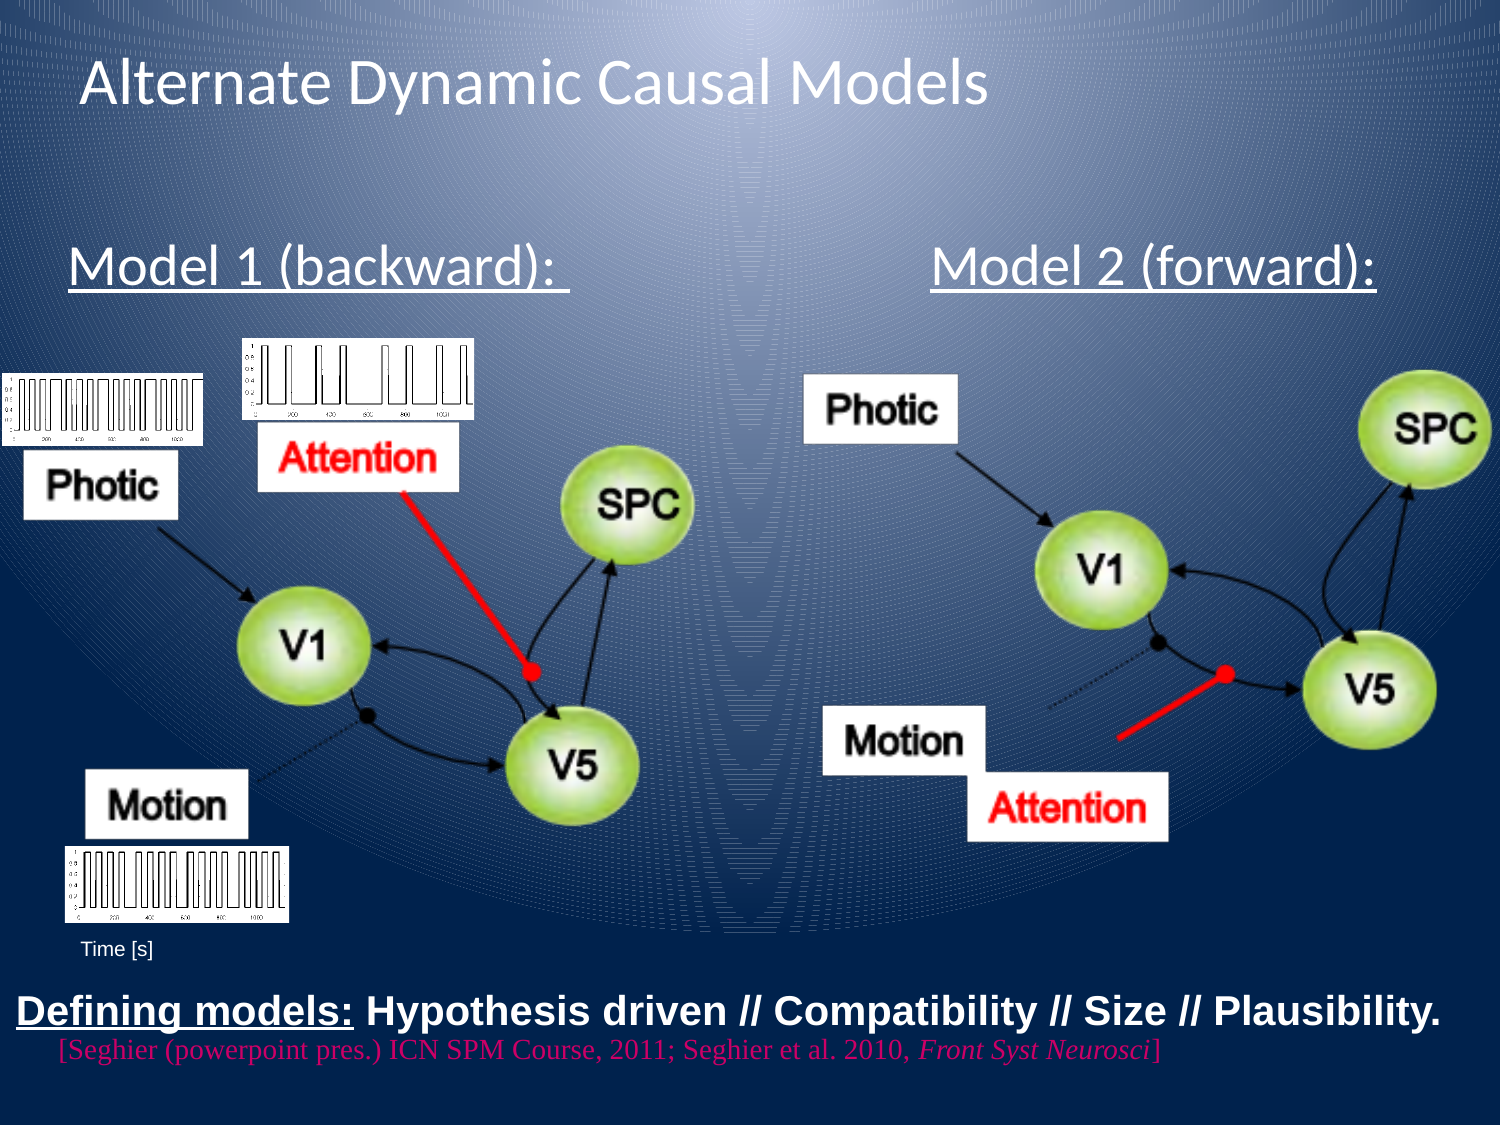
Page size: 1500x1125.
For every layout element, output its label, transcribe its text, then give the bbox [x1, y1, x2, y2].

picture [0, 337, 742, 937]
text_box Time [s] [65, 945, 169, 969]
text_box Model 1 (backward): [53, 219, 597, 305]
text_box [Seghier (powerpoint pres.) ICN SPM Course, 2011; Seghier et al. 2010, Front Syst Neurosci] [43, 1023, 1176, 1073]
text_box Alternate Dynamic Causal Models [64, 30, 1388, 126]
text_box Model 2 (forward): [915, 219, 1459, 305]
text_box Defining models: Hypothesis driven // Compatibility // Size // Plausibility. [1, 975, 1457, 1041]
picture [796, 326, 1500, 856]
